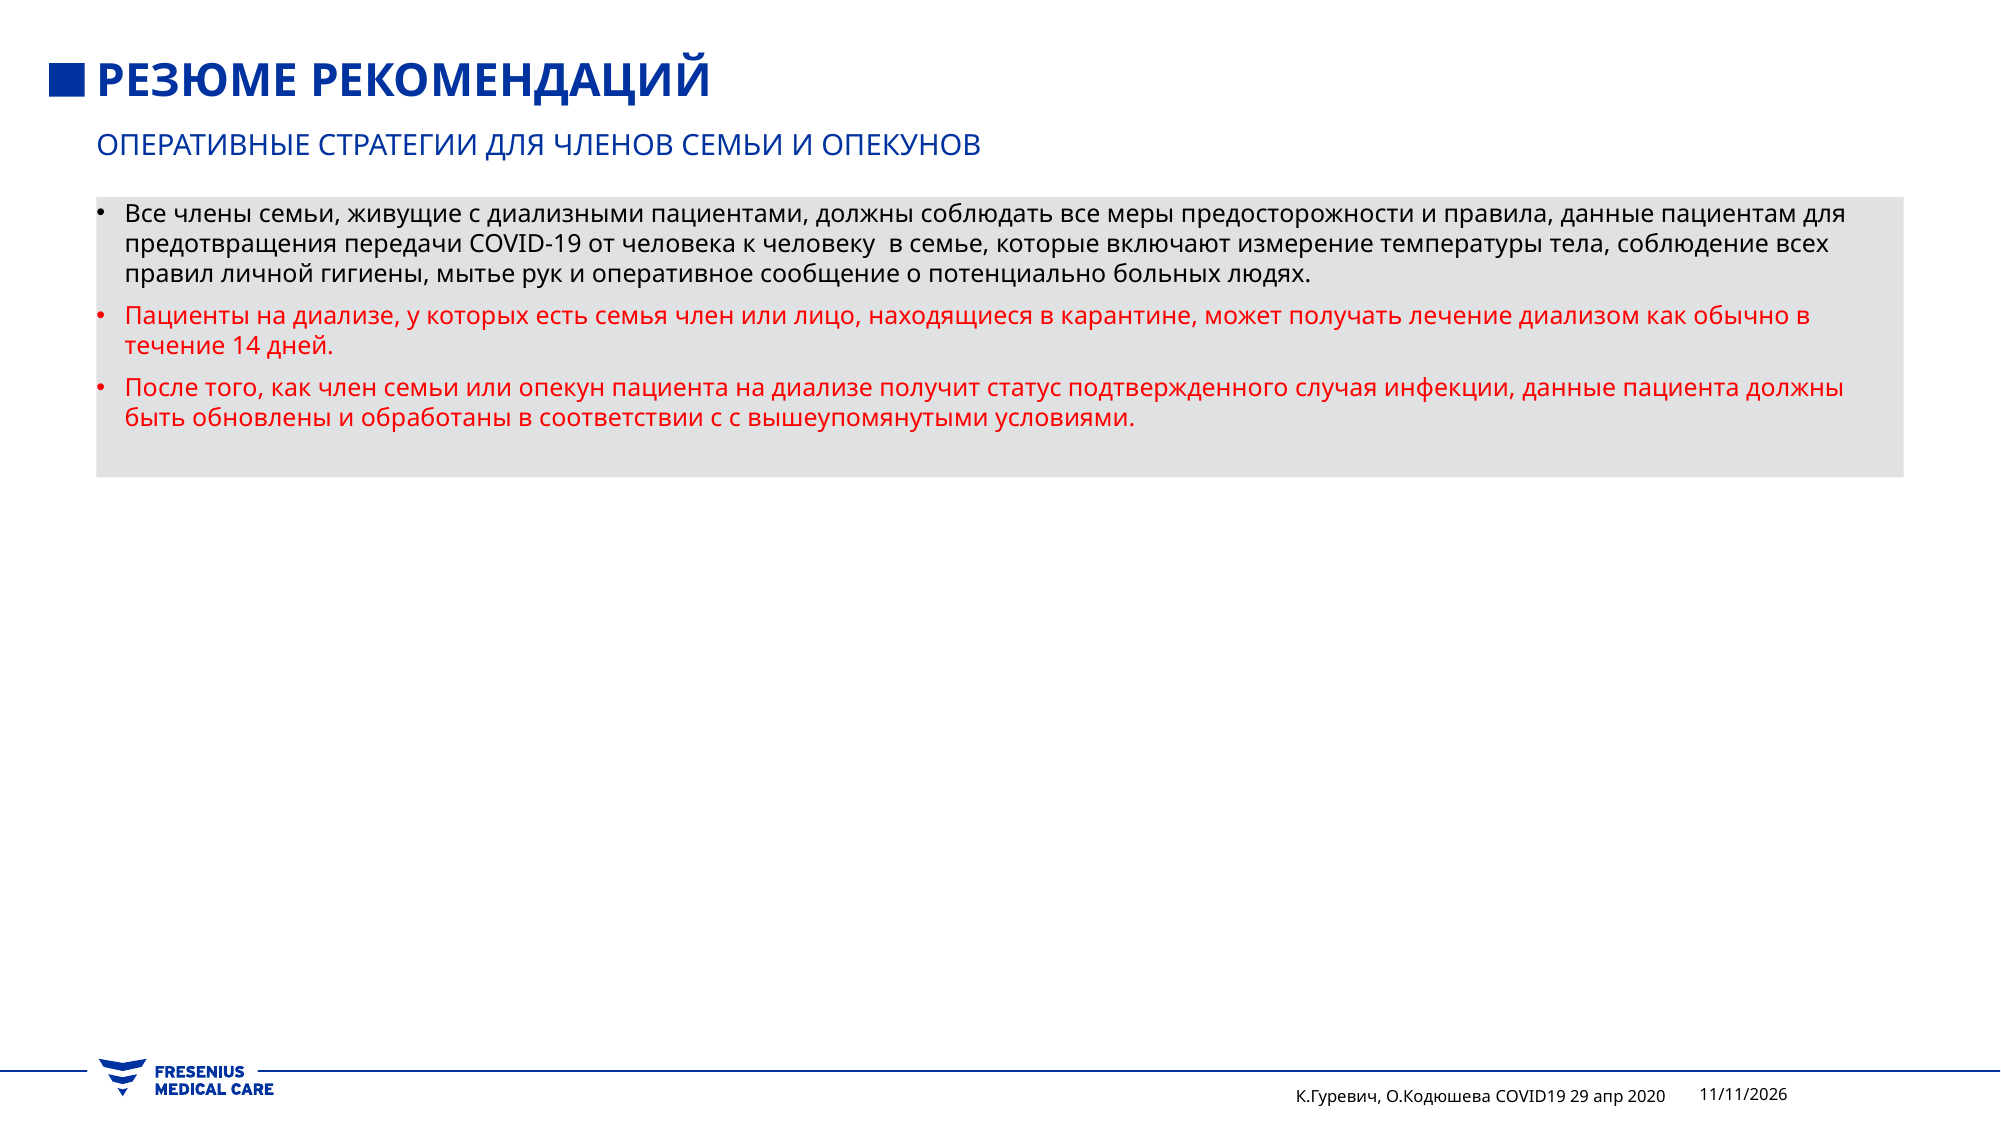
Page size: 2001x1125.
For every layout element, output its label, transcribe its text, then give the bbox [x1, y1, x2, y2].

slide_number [1684, 1083, 1788, 1108]
list Все члены семьи, живущие с диализными пациентами, должны соблюдать все меры предосторожности и правила, данные пациентам для предотвращения передачи COVID-19 от человека к человеку в семье, которые включают измерение температуры тела, соблюдение всех правил личной гигиены, мытье рук и оперативное сообщение о потенциально больных людях. Пациенты на диализе, у которых есть семья член или лицо, находящиеся в карантине, может получать лечение диализом как обычно в течение 14 дней. После того, как член семьи или опекун пациента на диализе получит статус подтвержденного случая инфекции, данные пациента должны быть обновлены и обработаны в соответствии с с вышеупомянутыми условиями. [96, 197, 1904, 478]
title Резюме рекомендаций [96, 56, 1904, 125]
footer К.Гуревич, О.Кодюшева COVID19 29 апр 2020 [951, 1083, 1666, 1108]
subtitle Оперативные стратегии для членов семьи и опекунов [96, 125, 1904, 197]
